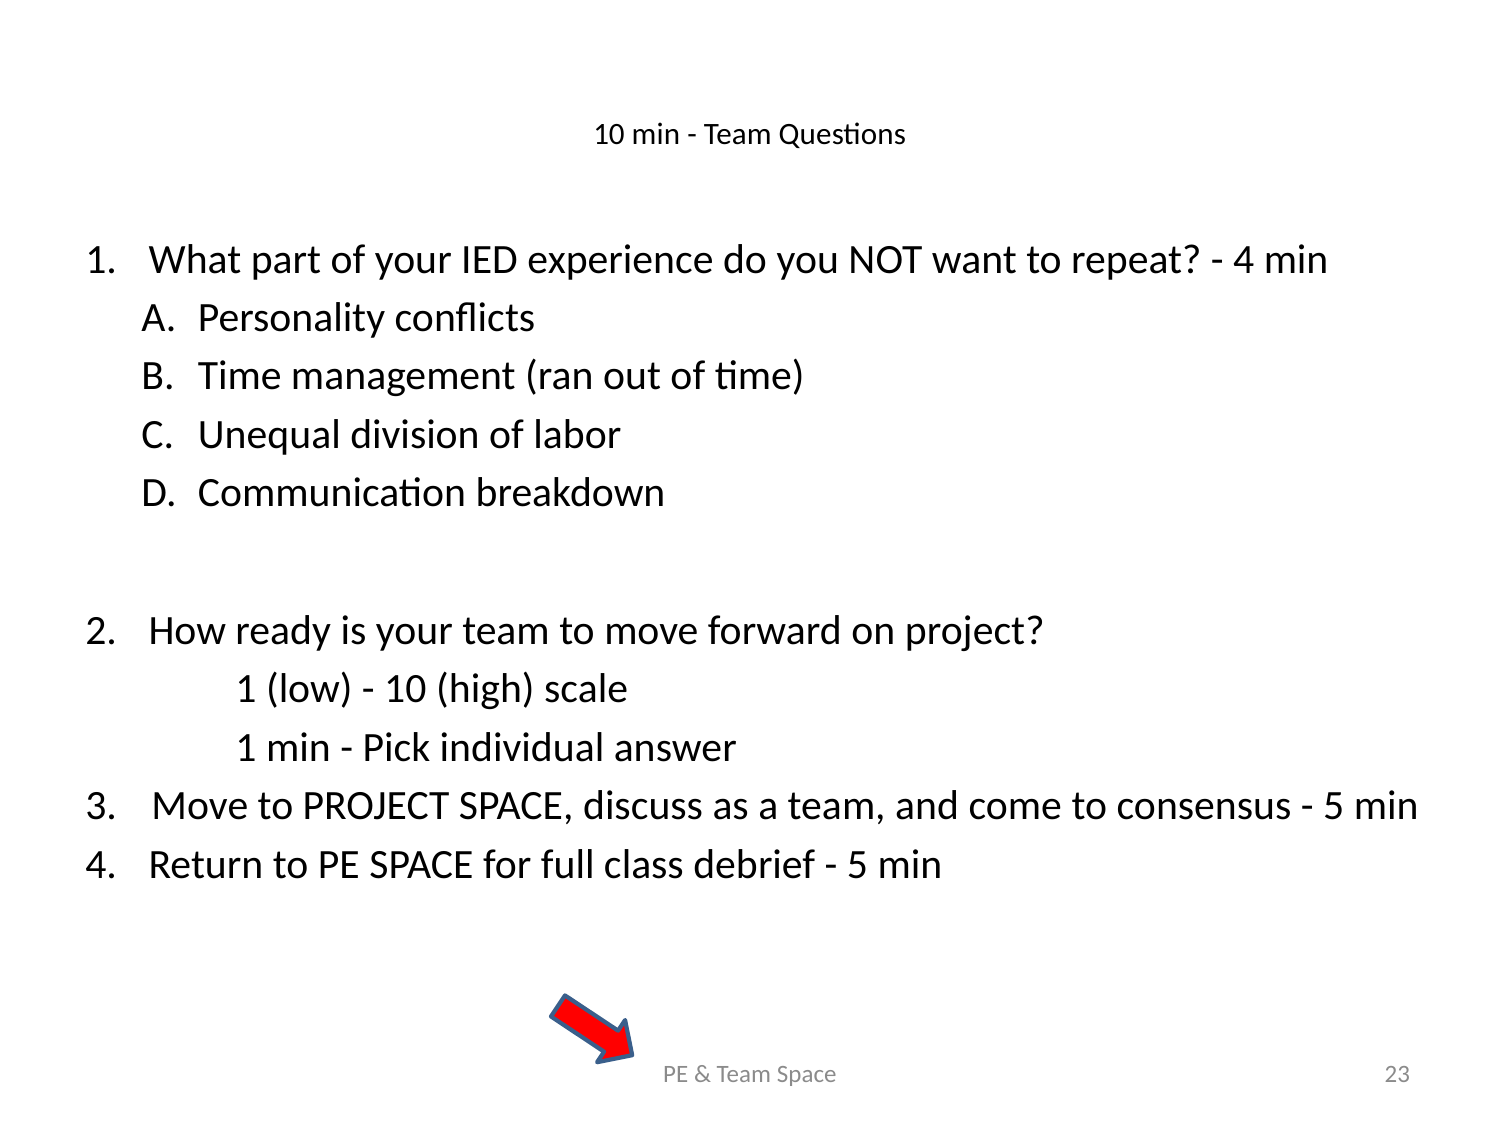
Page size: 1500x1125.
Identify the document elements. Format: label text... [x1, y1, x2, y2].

list What part of your IED experience do you NOT want to repeat? - 4 min Personality conflicts Time management (ran out of time) Unequal division of labor Communication breakdown How ready is your team to move forward on project? 1 (low) - 10 (high) scale 1 min - Pick individual answer Move to PROJECT SPACE, discuss as a team, and come to consensus - 5 min Return to PE SPACE for full class debrief - 5 min [70, 224, 1475, 1017]
footer PE & Team Space [512, 1042, 988, 1103]
slide_number 23 [1074, 1042, 1425, 1103]
text_box [548, 993, 635, 1065]
title 10 min - Team Questions [103, 104, 1397, 196]
